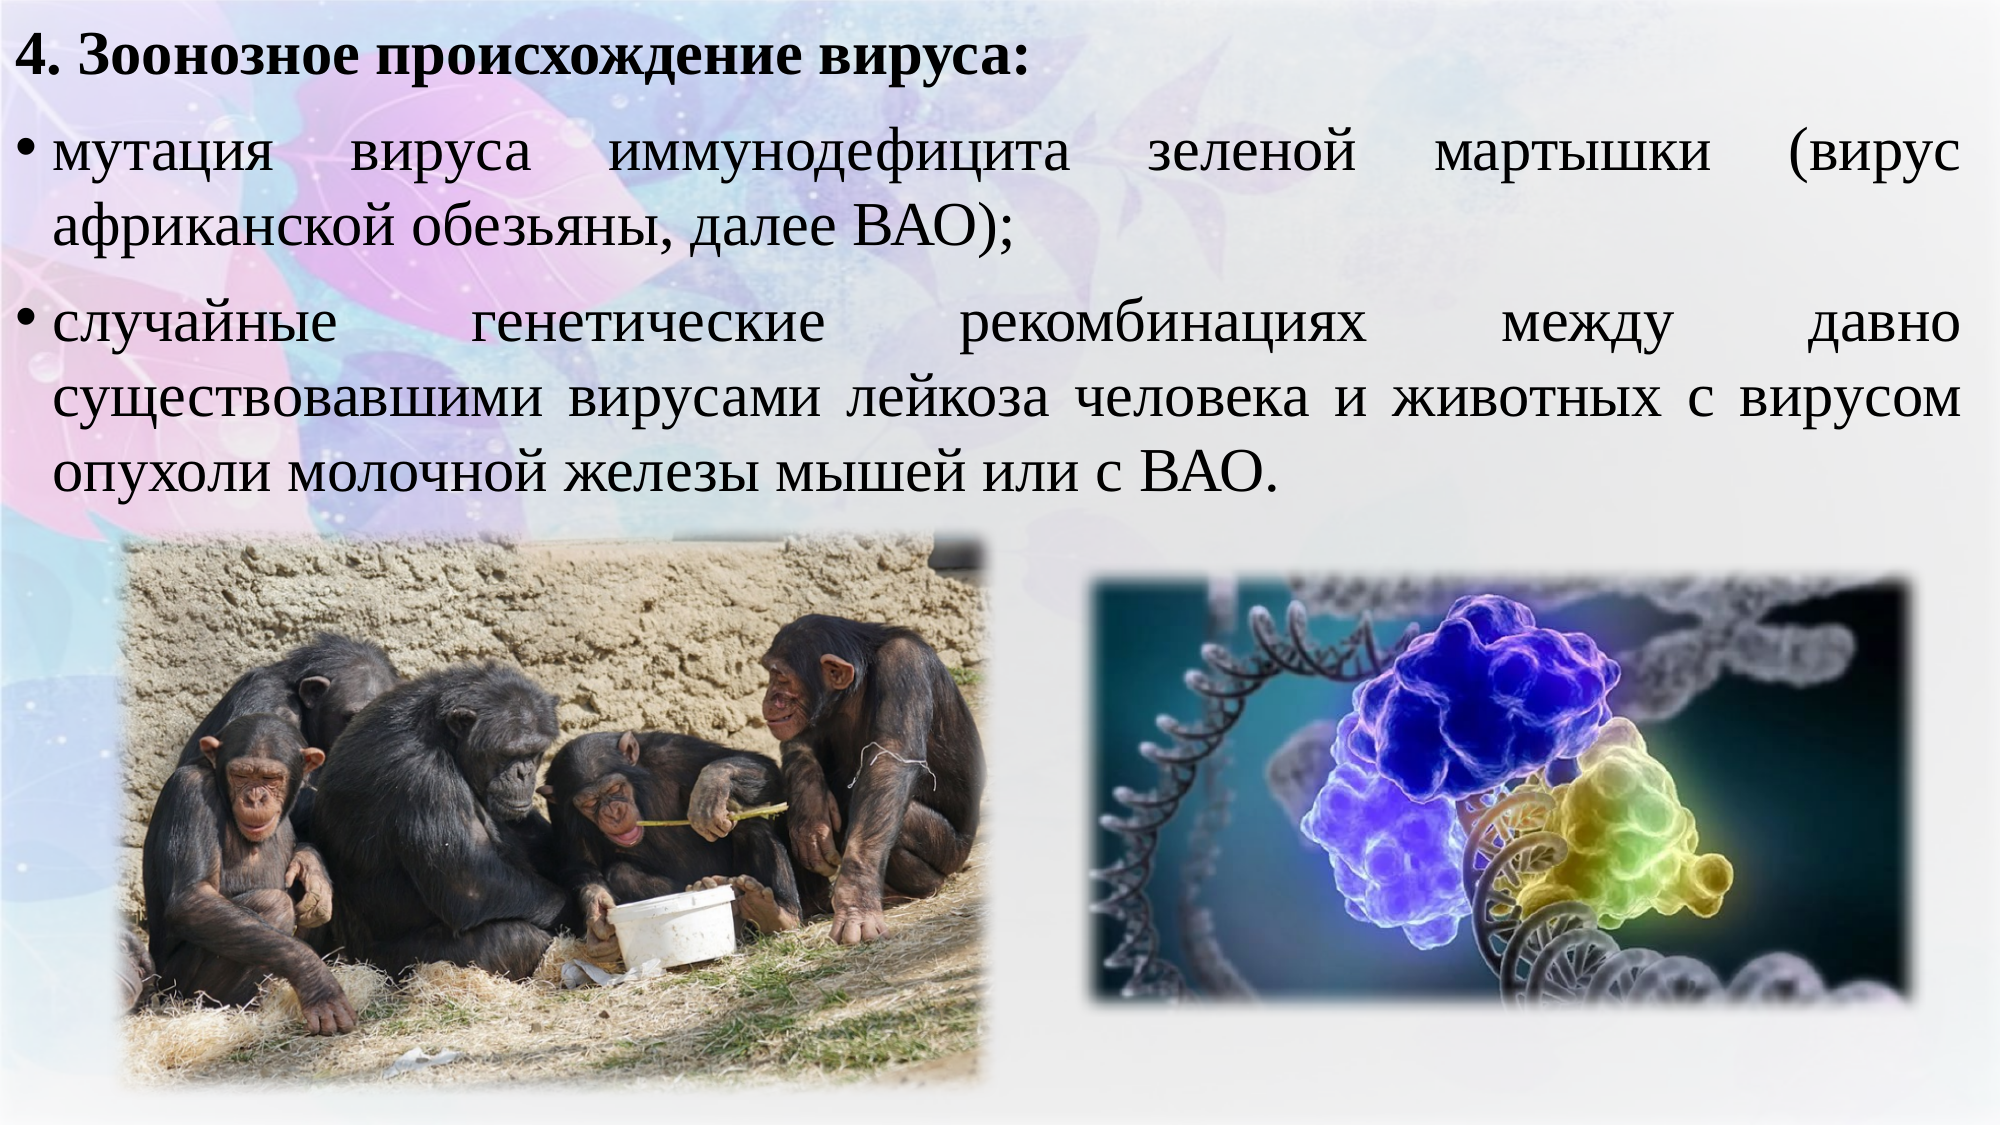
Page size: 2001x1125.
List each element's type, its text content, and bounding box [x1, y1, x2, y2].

picture [1074, 562, 1927, 1018]
picture [107, 523, 1000, 1100]
list 4. Зоонозное происхождение вируса: мутация вируса иммунодефицита зеленой мартышки (вирус африканской обезьяны, далее ВАО); случайные генетические рекомбинациях между давно существовавшими вирусами лейкоза человека и животных с вирусом опухоли молочной железы мышей или с ВАО. [0, 4, 1979, 1125]
